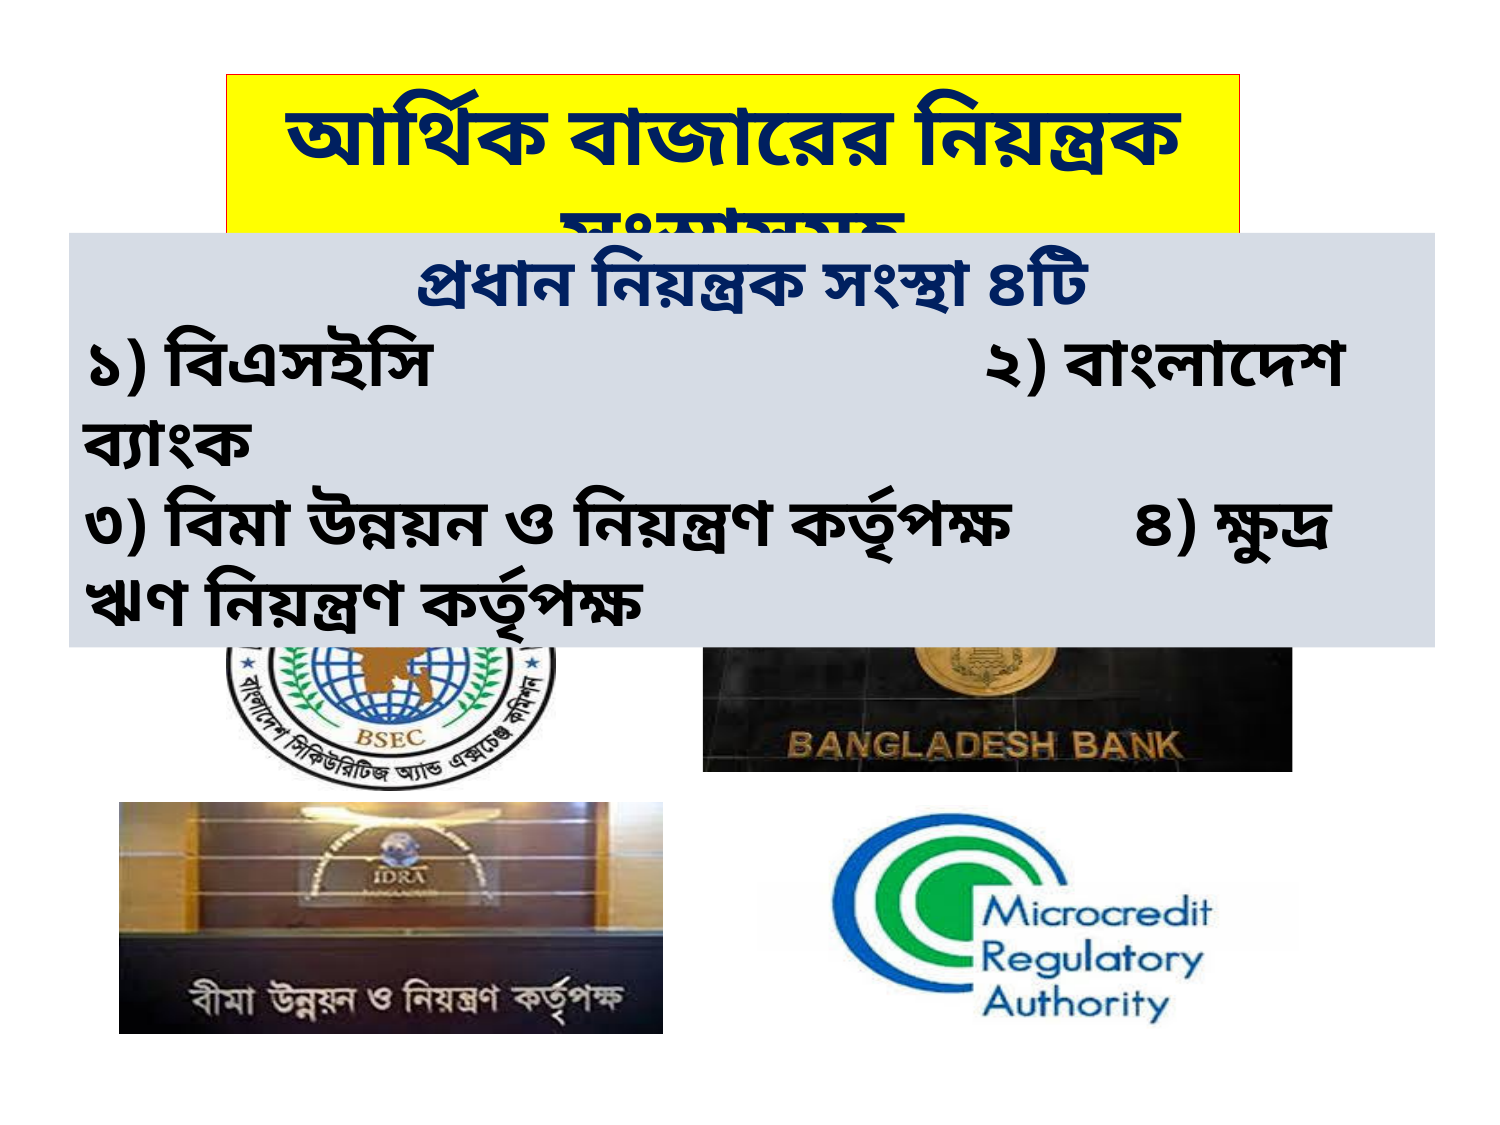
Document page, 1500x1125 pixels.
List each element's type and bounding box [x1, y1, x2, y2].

text_box [69, 74, 1435, 1040]
